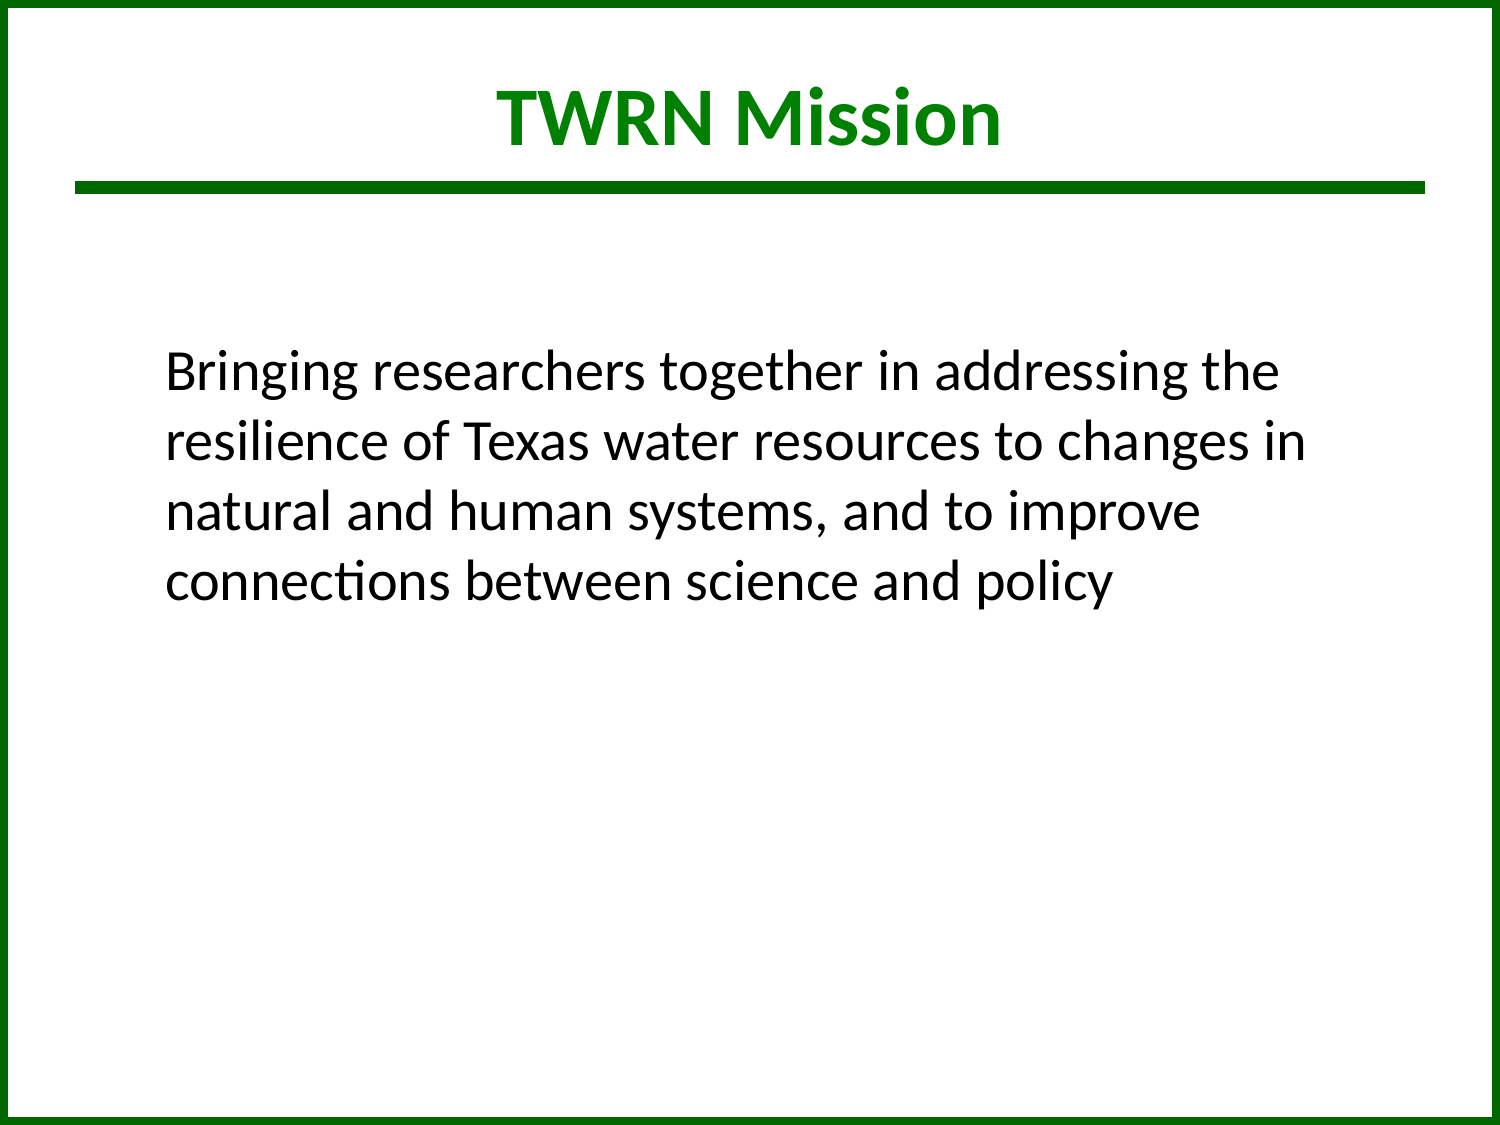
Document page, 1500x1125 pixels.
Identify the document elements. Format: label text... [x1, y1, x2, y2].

text_box [75, 224, 1463, 1075]
list Bringing researchers together in addressing the resilience of Texas water resources to changes in natural and human systems, and to improve connections between science and policy [150, 324, 1498, 700]
text_box [0, 0, 1500, 1125]
